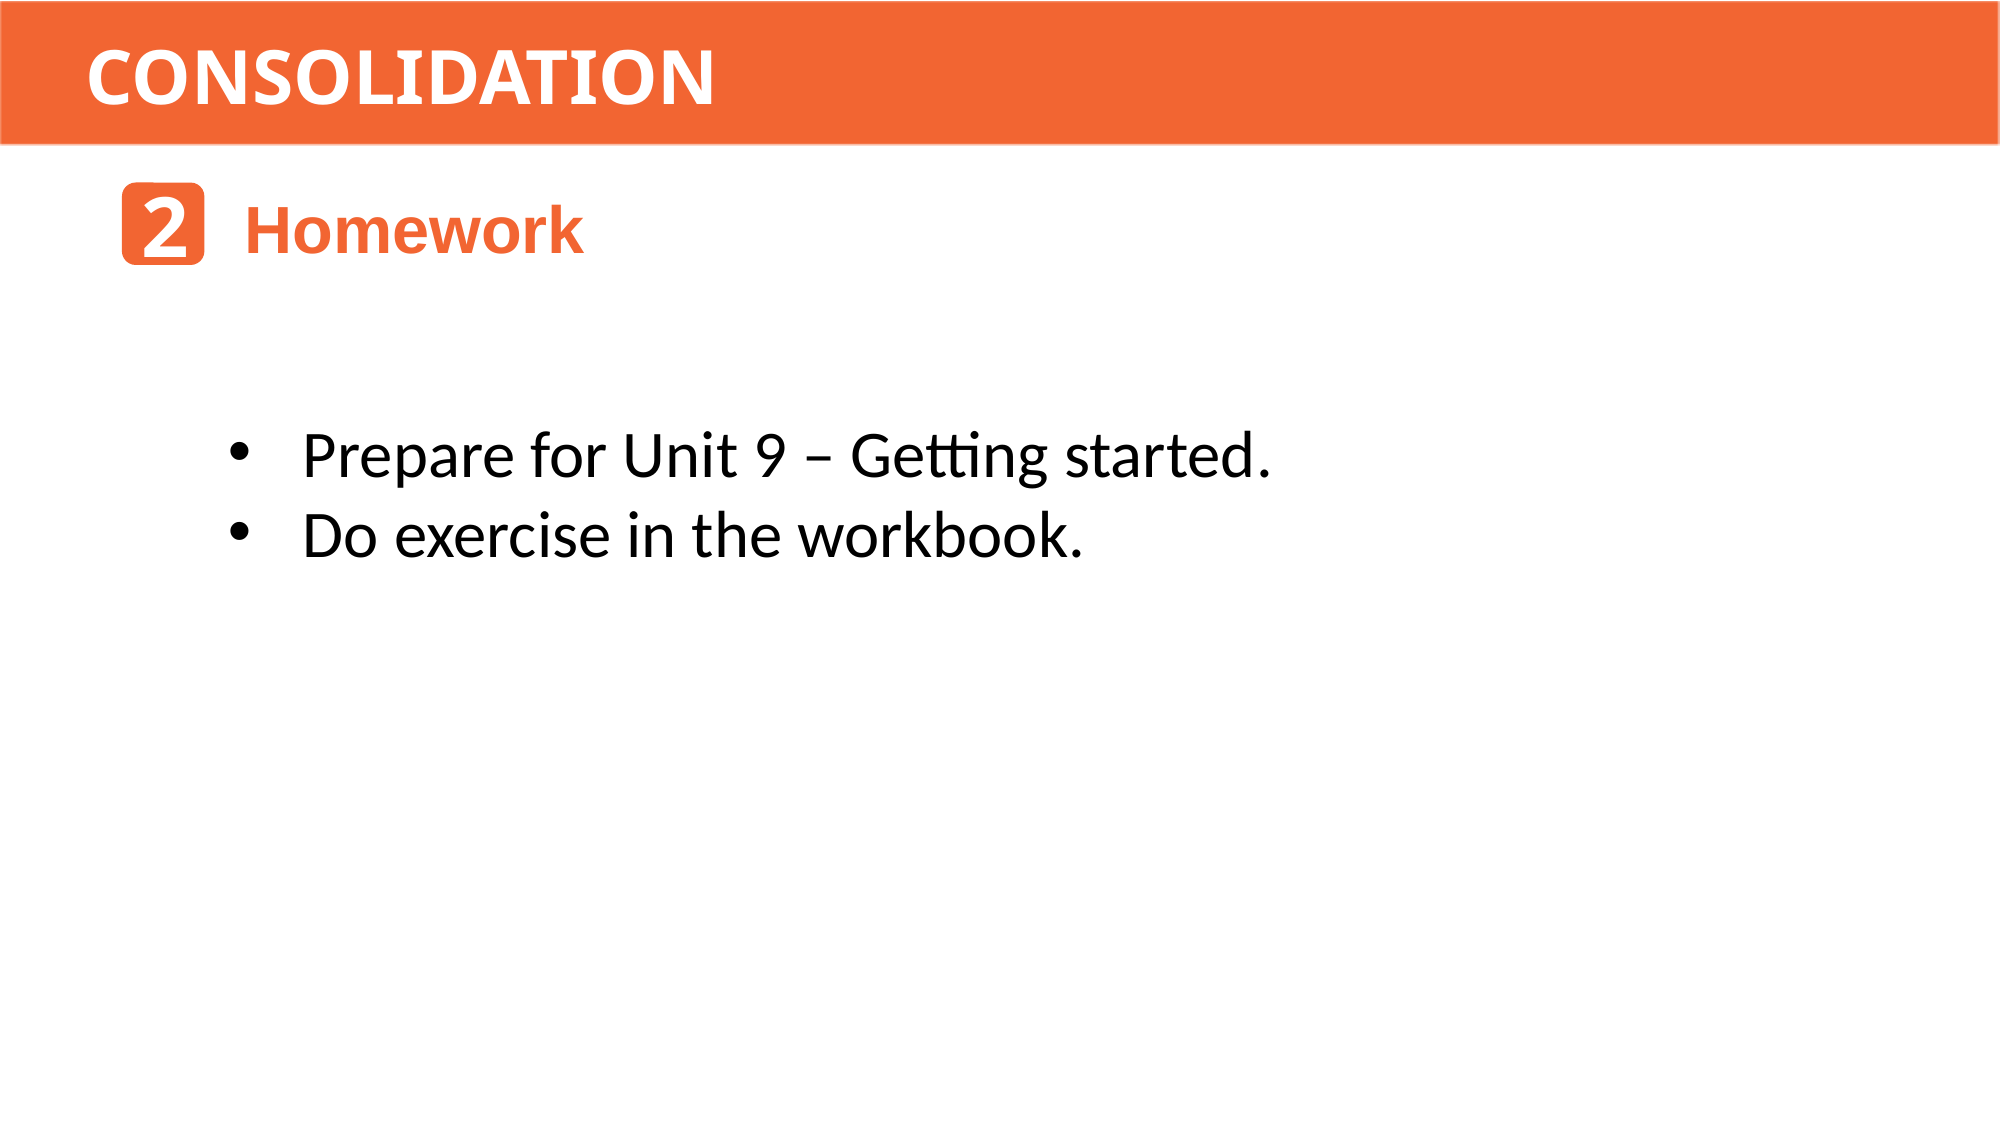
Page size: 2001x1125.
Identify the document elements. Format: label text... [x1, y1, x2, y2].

text_box 2 [126, 166, 201, 282]
text_box Homework [229, 179, 980, 275]
text_box [201, 185, 206, 262]
picture [0, 1, 2000, 146]
text_box Prepare for Unit 9 – Getting started. Do exercise in the workbook. [213, 403, 1746, 578]
text_box [120, 185, 126, 263]
